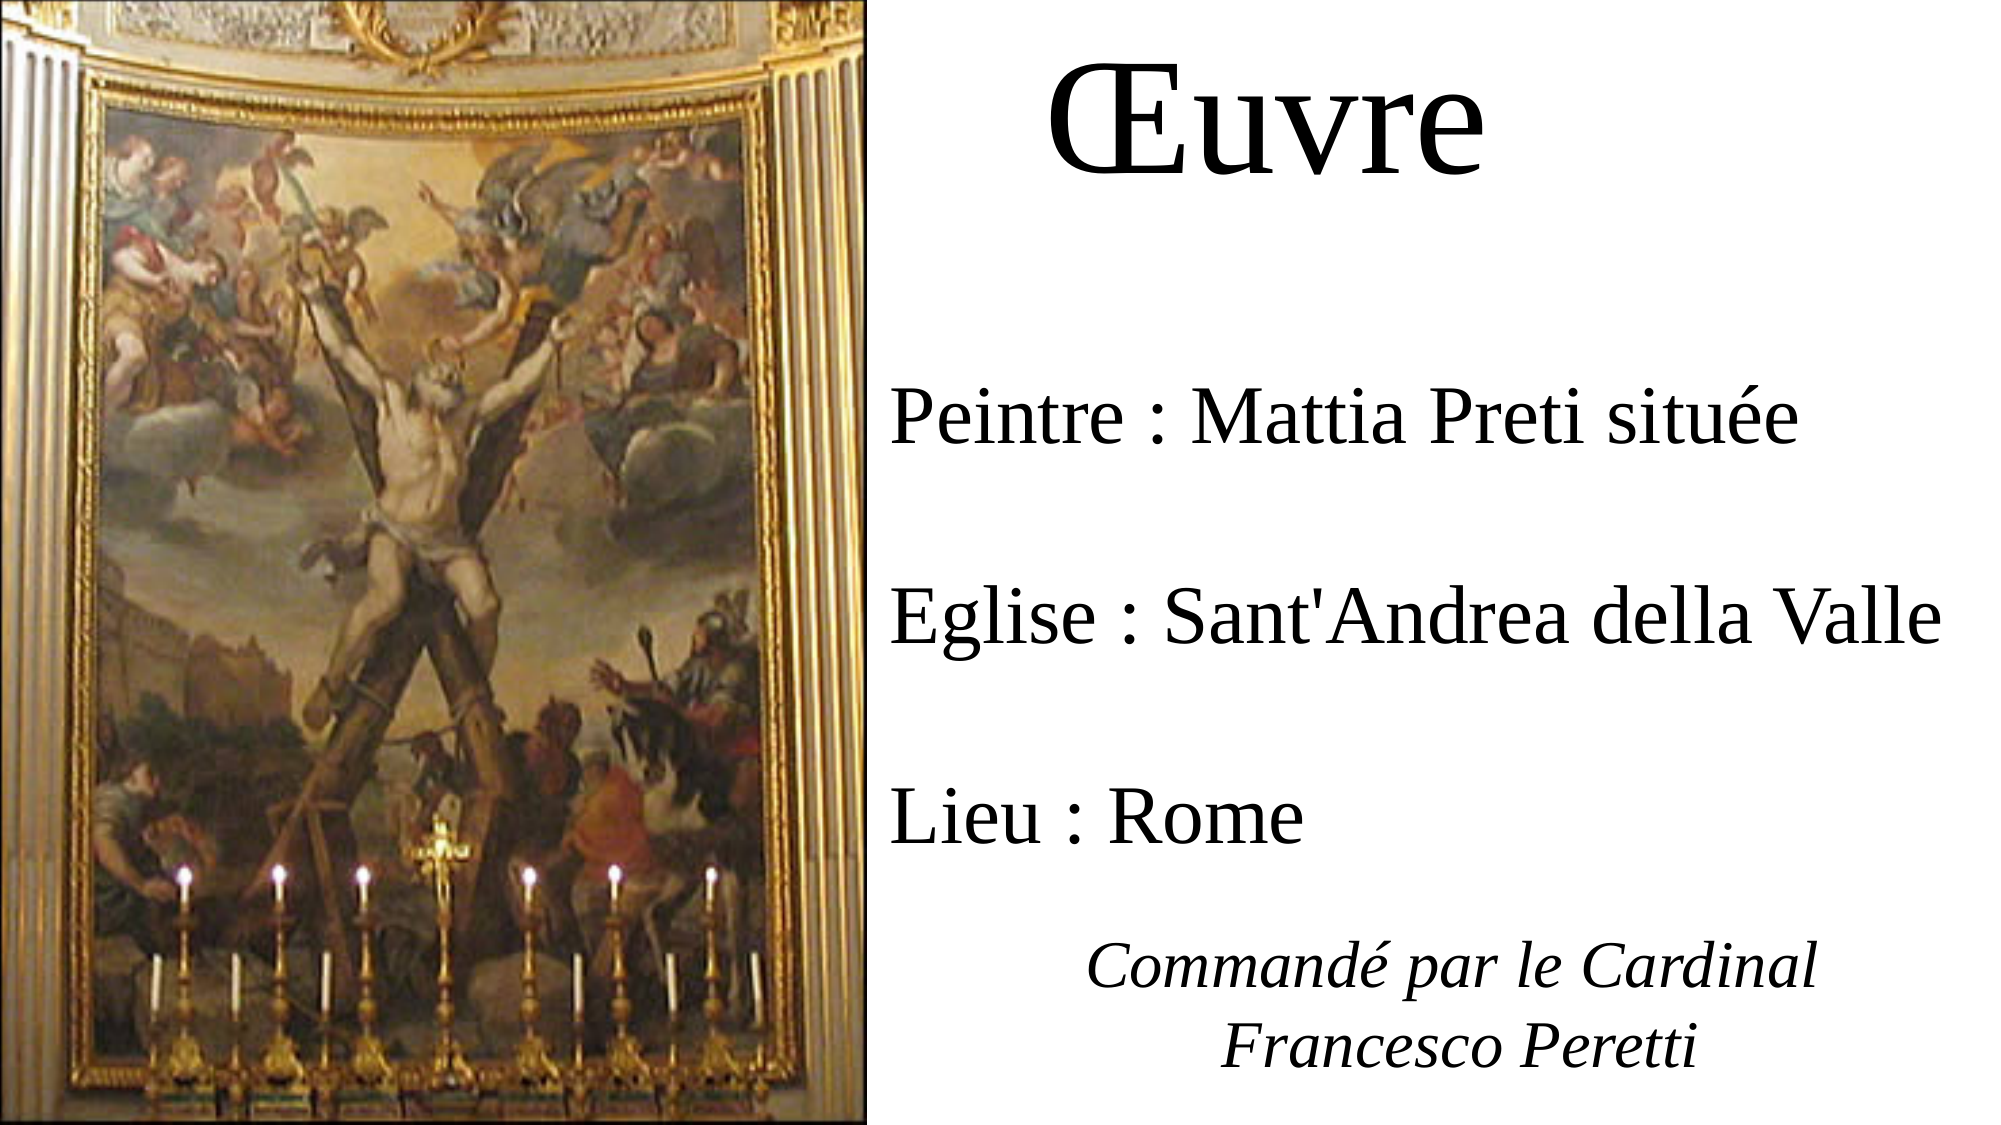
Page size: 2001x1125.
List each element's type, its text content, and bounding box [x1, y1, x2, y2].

text_box Peintre : Mattia Preti située Eglise : Sant'Andrea della Valle Lieu : Rome [874, 353, 2000, 868]
text_box Commandé par le Cardinal Francesco Peretti [943, 913, 1979, 1089]
picture [0, 0, 867, 1125]
text_box Œuvre [1029, 0, 1546, 215]
